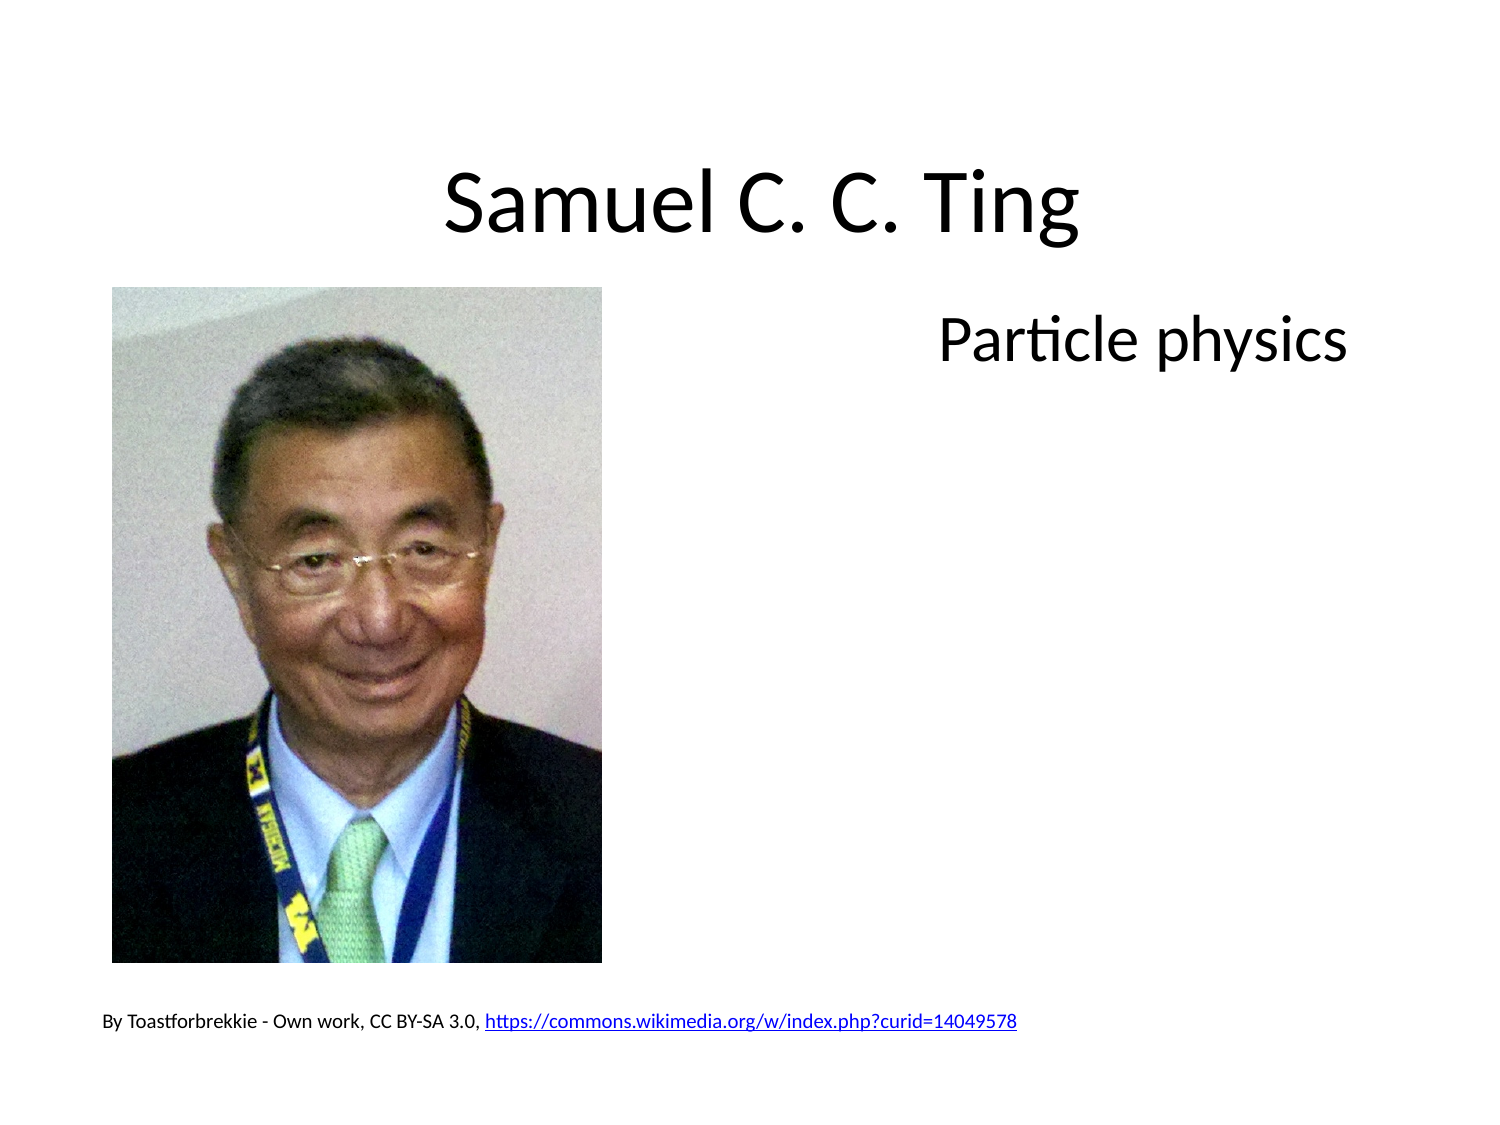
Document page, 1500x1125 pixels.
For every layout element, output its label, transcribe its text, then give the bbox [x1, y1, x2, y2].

title Samuel C. C. Ting [125, 75, 1400, 317]
subtitle Particle physics [887, 287, 1400, 938]
text_box By Toastforbrekkie - Own work, CC BY-SA 3.0, https://commons.wikimedia.org/w/index.php?curid=14049578 [87, 999, 1413, 1040]
picture [112, 287, 603, 963]
